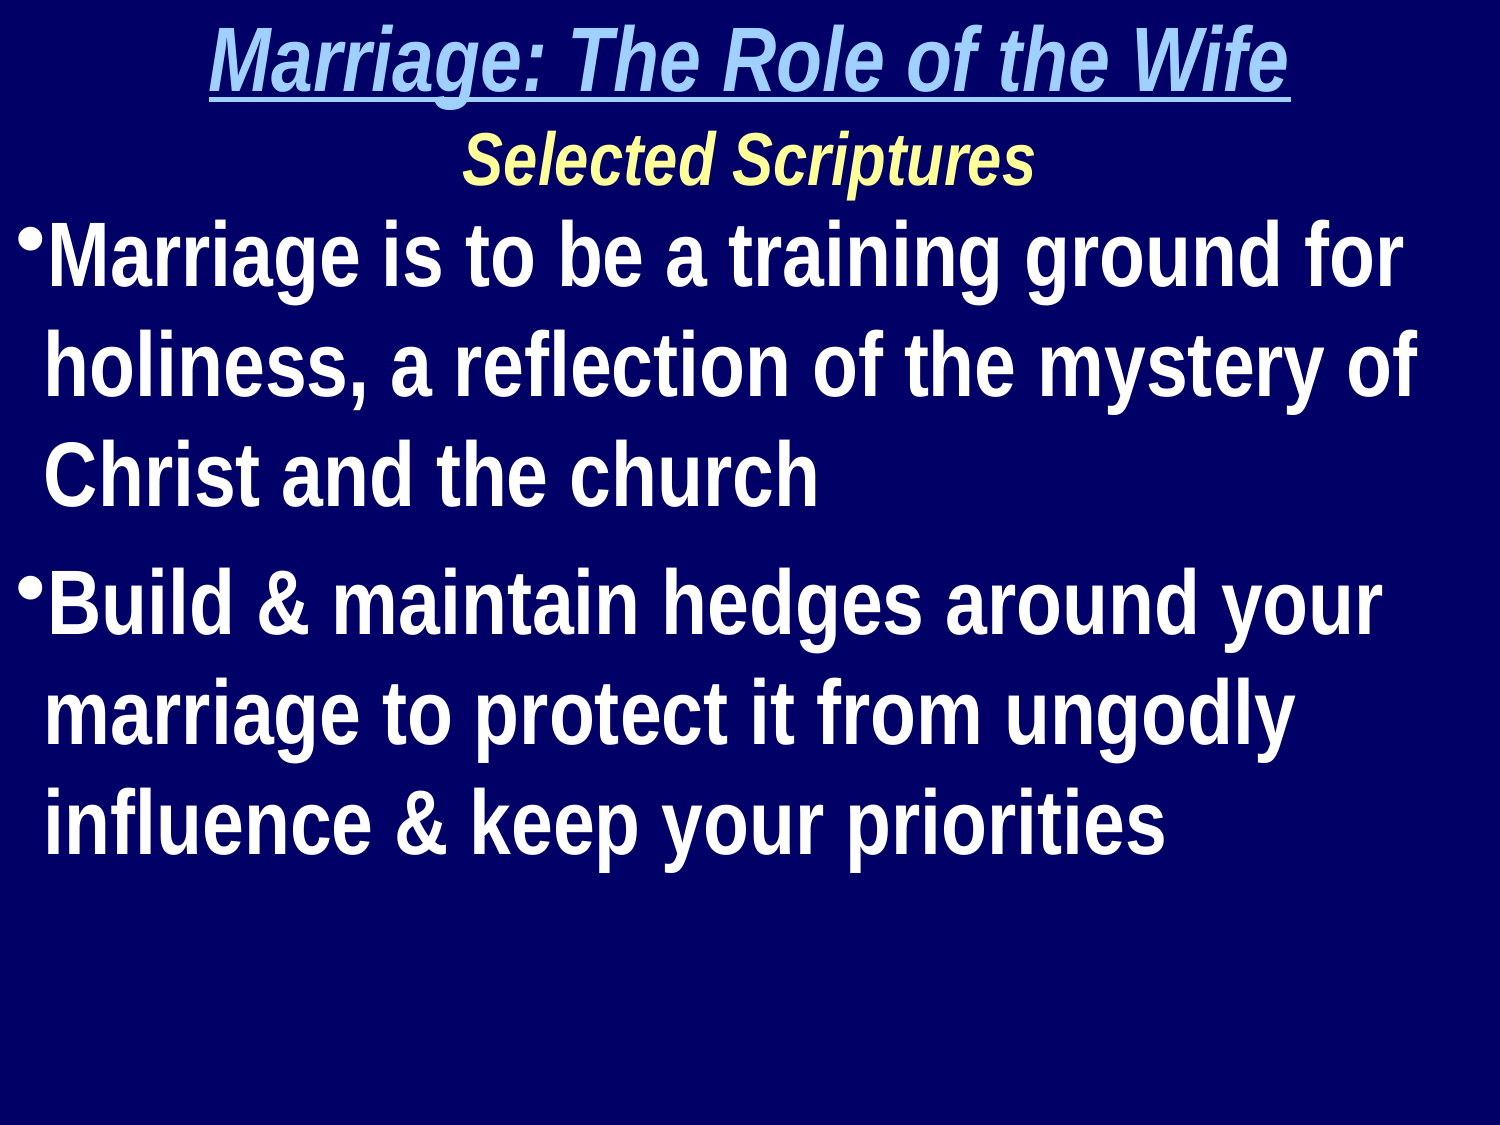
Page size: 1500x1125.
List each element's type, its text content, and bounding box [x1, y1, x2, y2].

list Marriage is to be a training ground for holiness, a reflection of the mystery of Christ and the church Build & maintain hedges around your marriage to protect it from ungodly influence & keep your priorities [0, 187, 1500, 1100]
title Marriage: The Role of the Wife Selected Scriptures [0, 0, 1500, 187]
